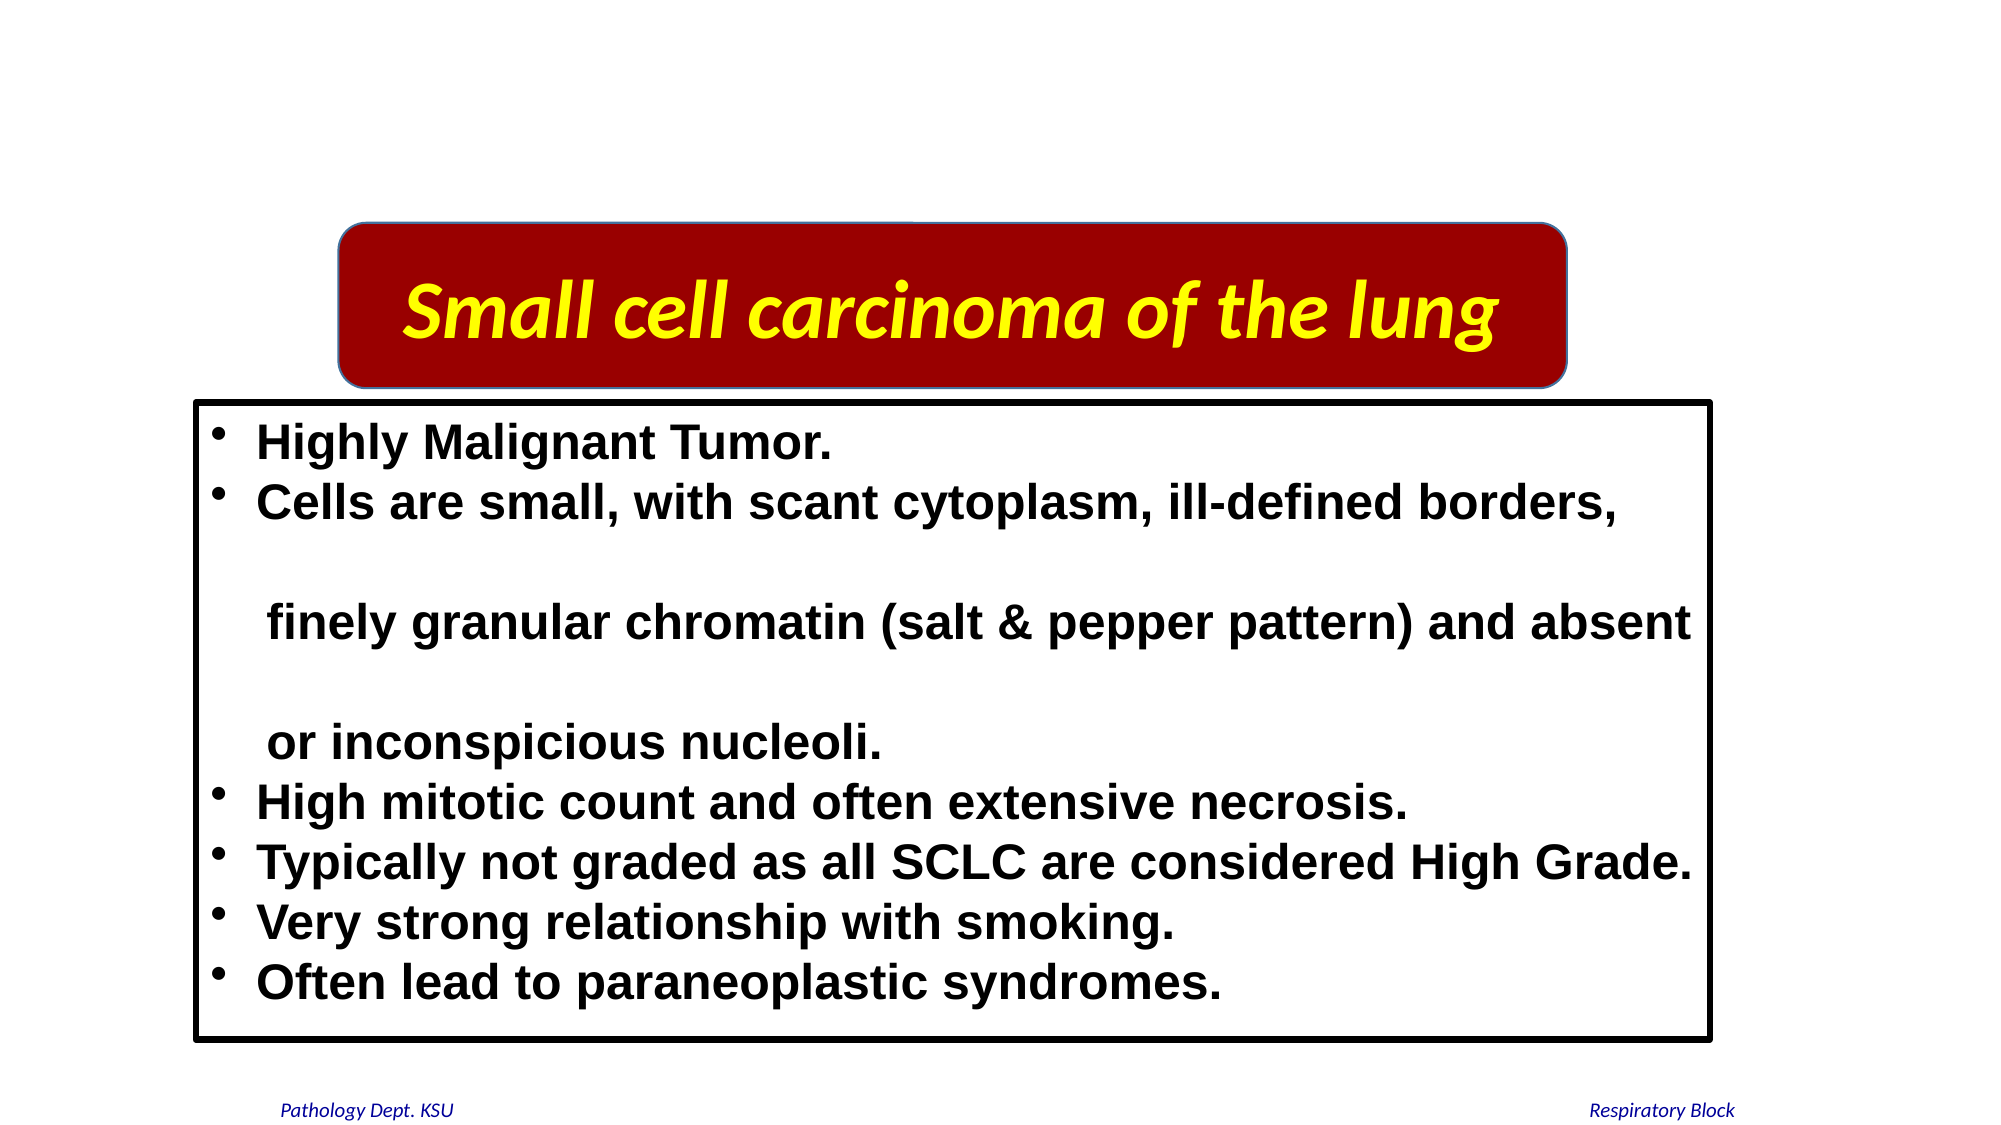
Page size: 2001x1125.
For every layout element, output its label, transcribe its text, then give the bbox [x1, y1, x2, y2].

text_box Highly Malignant Tumor. Cells are small, with scant cytoplasm, ill-defined borders, finely granular chromatin (salt & pepper pattern) and absent or inconspicious nucleoli. High mitotic count and often extensive necrosis. Typically not graded as all SCLC are considered High Grade. Very strong relationship with smoking. Often lead to paraneoplastic syndromes. [195, 402, 1710, 1040]
text_box Pathology Dept. KSU [249, 1089, 469, 1125]
text_box Respiratory Block [1566, 1089, 1750, 1125]
text_box Small cell carcinoma of the lung [337, 221, 1568, 390]
